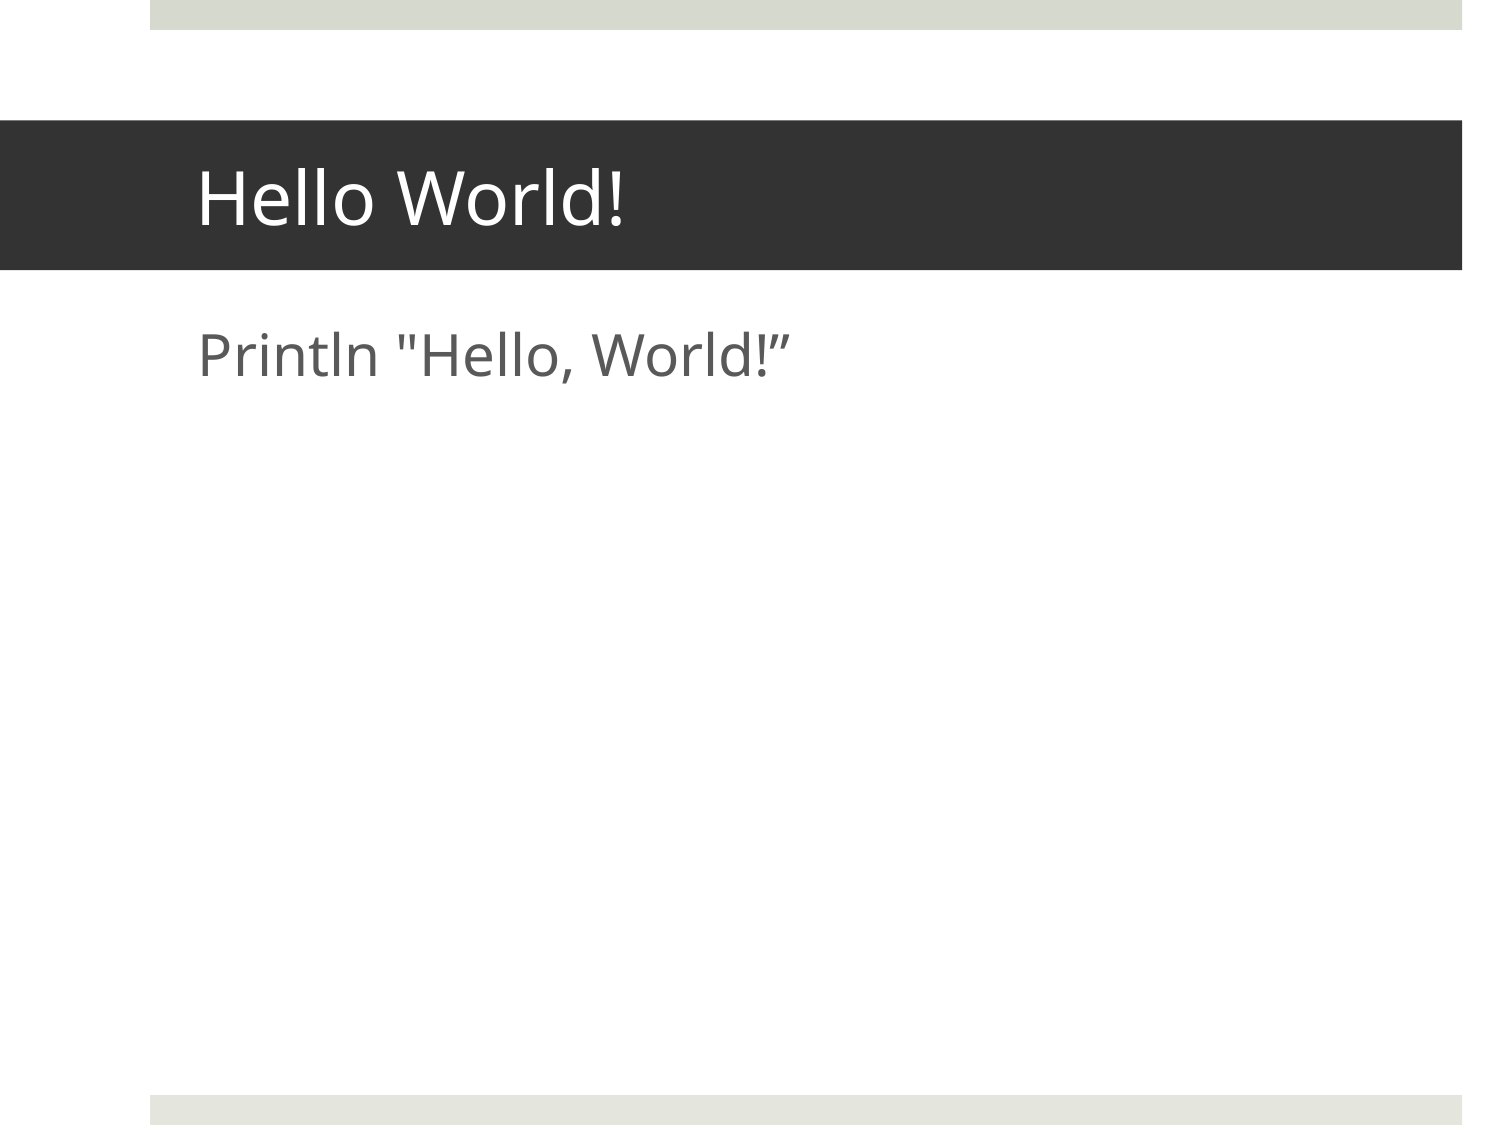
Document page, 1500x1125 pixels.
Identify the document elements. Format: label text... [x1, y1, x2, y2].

title Hello World! [0, 120, 1463, 271]
list Println "Hello, World!” [182, 309, 1432, 1029]
